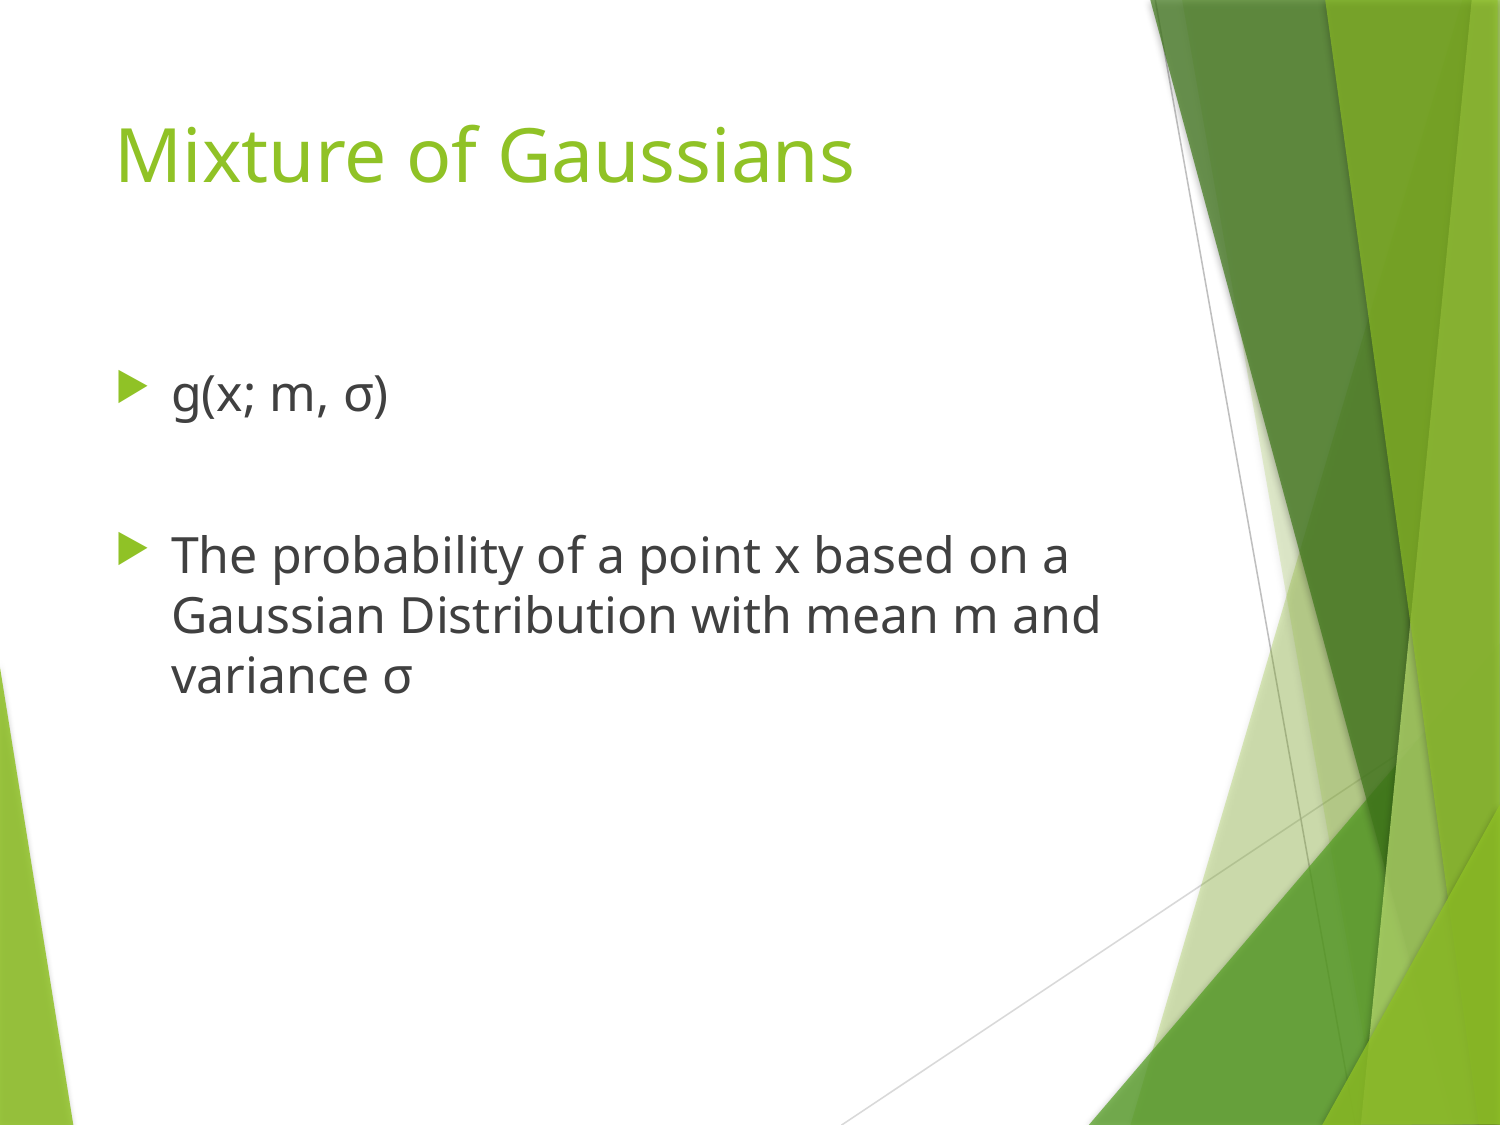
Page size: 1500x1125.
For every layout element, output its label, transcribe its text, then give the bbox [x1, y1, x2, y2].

list g(x; m, σ) The probability of a point x based on a Gaussian Distribution with mean m and variance σ [99, 354, 1142, 992]
title Mixture of Gaussians [99, 99, 1142, 317]
